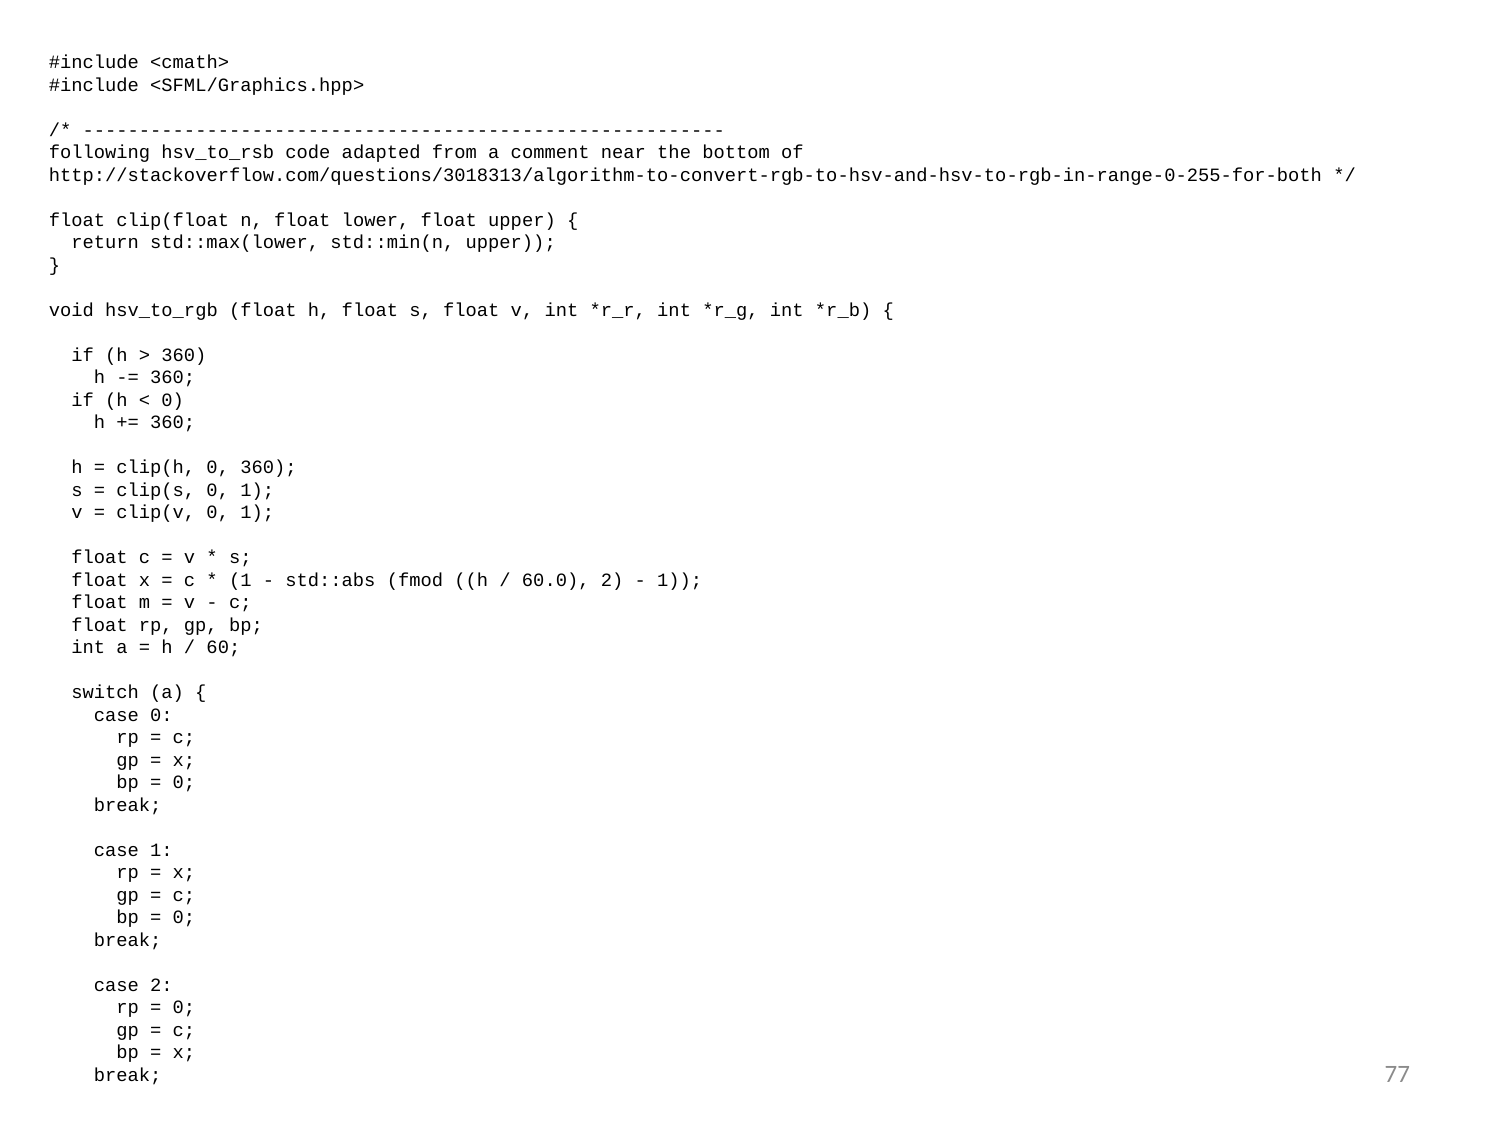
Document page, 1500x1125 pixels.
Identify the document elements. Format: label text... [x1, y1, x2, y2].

slide_number 77 [1074, 1042, 1425, 1103]
list #include <cmath> #include <SFML/Graphics.hpp> /* --------------------------------------------------------- following hsv_to_rsb code adapted from a comment near the bottom of http://stackoverflow.com/questions/3018313/algorithm-to-convert-rgb-to-hsv-and-hsv-to-rgb-in-range-0-255-for-both */ float clip(float n, float lower, float upper) { return std::max(lower, std::min(n, upper)); } void hsv_to_rgb (float h, float s, float v, int *r_r, int *r_g, int *r_b) { if (h > 360) h -= 360; if (h < 0) h += 360; h = clip(h, 0, 360); s = clip(s, 0, 1); v = clip(v, 0, 1); float c = v * s; float x = c * (1 - std::abs (fmod ((h / 60.0), 2) - 1)); float m = v - c; float rp, gp, bp; int a = h / 60; switch (a) { case 0: rp = c; gp = x; bp = 0; break; case 1: rp = x; gp = c; bp = 0; break; case 2: rp = 0; gp = c; bp = x; break; [33, 42, 1470, 1096]
